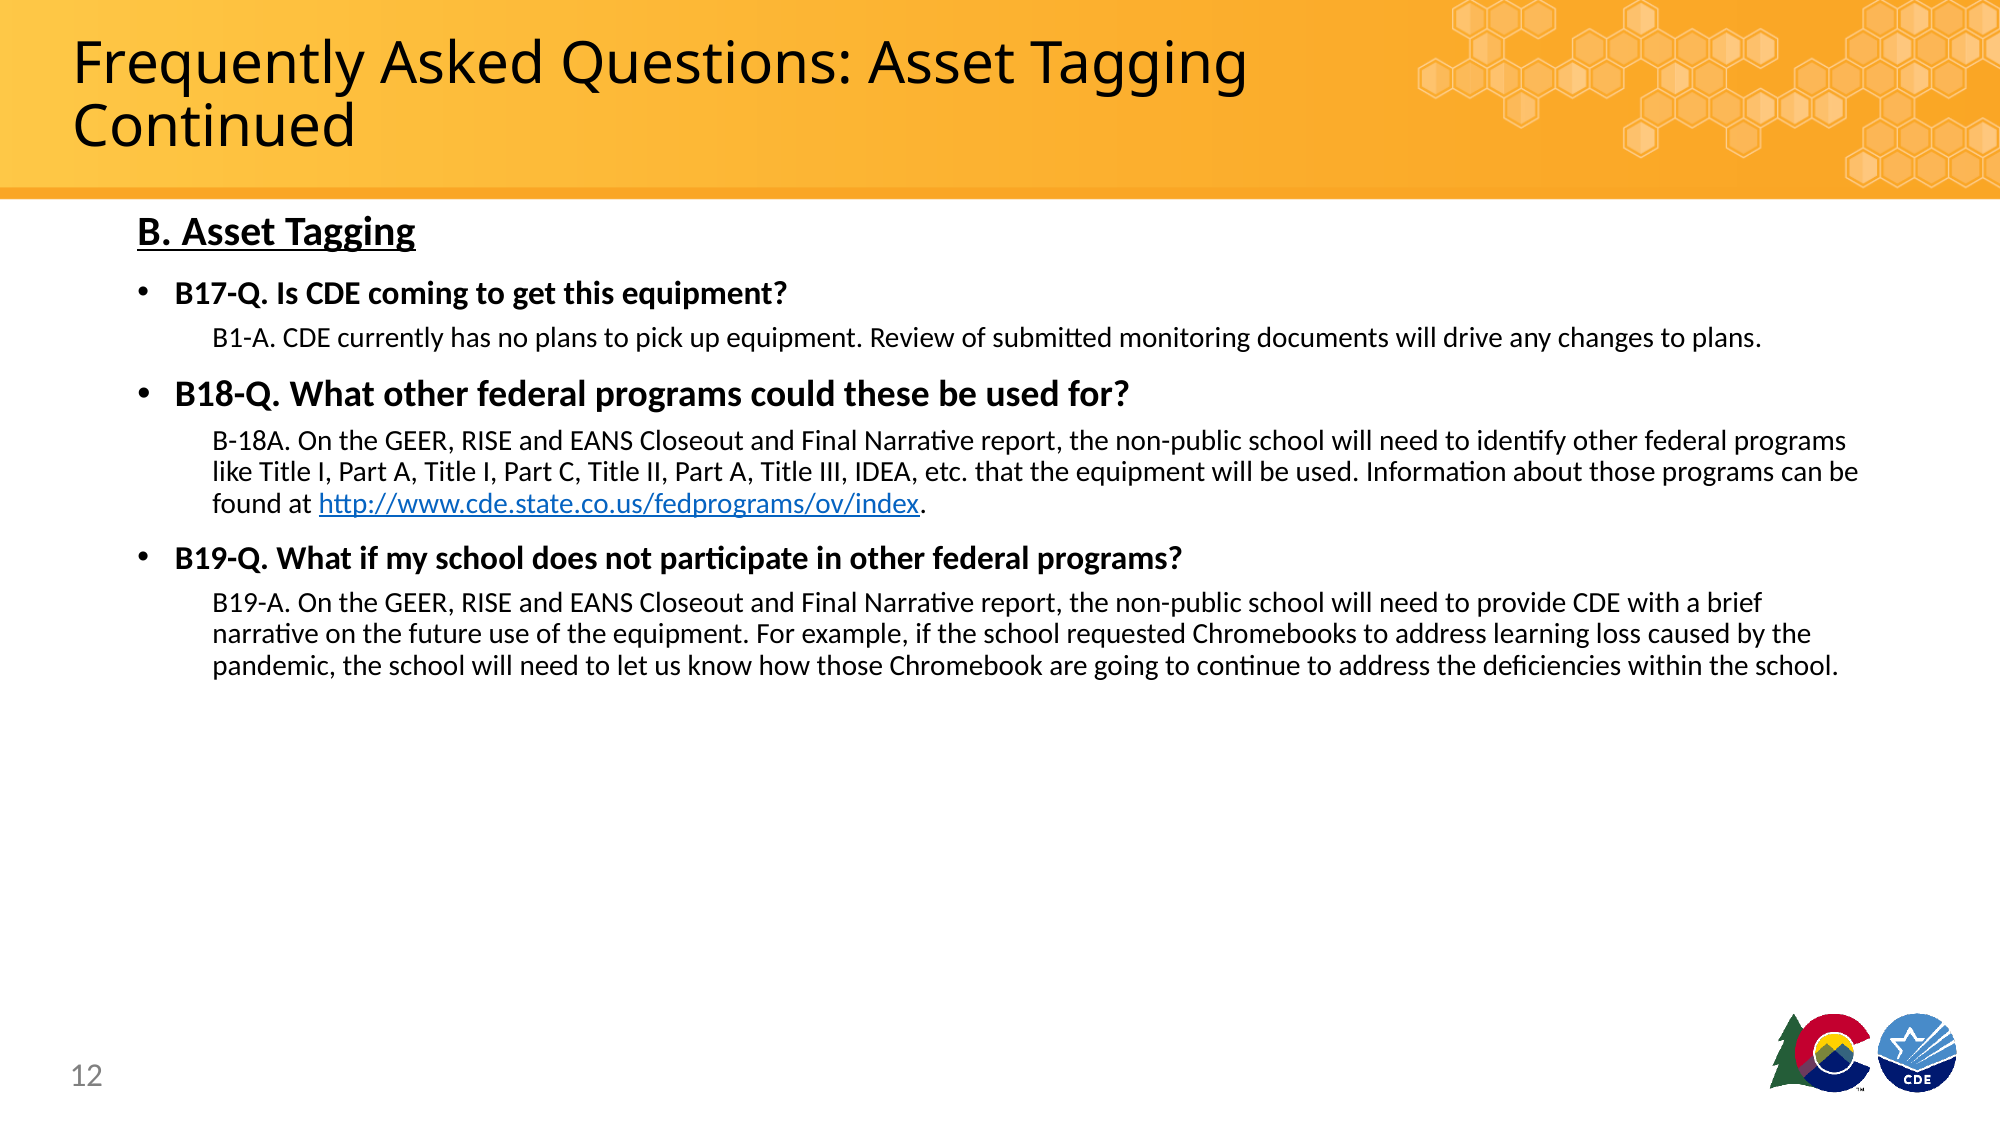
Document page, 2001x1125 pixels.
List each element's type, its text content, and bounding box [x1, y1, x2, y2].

title Frequently Asked Questions: Asset Tagging Continued [72, 33, 1396, 182]
list B. Asset Tagging B17-Q. Is CDE coming to get this equipment? B1-A. CDE currently has no plans to pick up equipment. Review of submitted monitoring documents will drive any changes to plans. B18-Q. What other federal programs could these be used for? B-18A. On the GEER, RISE and EANS Closeout and Final Narrative report, the non-public school will need to identify other federal programs like Title I, Part A, Title I, Part C, Title II, Part A, Title III, IDEA, etc. that the equipment will be used. Information about those programs can be found at http://www.cde.state.co.us/fedprograms/ov/index. B19-Q. What if my school does not participate in other federal programs? B19-A. On the GEER, RISE and EANS Closeout and Final Narrative report, the non-public school will need to provide CDE with a brief narrative on the future use of the equipment. For example, if the school requested Chromebooks to address learning loss caused by the pandemic, the school will need to let us know how those Chromebook are going to continue to address the deficiencies within the school. [137, 209, 1863, 1050]
picture [0, 0, 2000, 200]
picture [1768, 1012, 1957, 1093]
slide_number 12 [54, 1042, 505, 1103]
